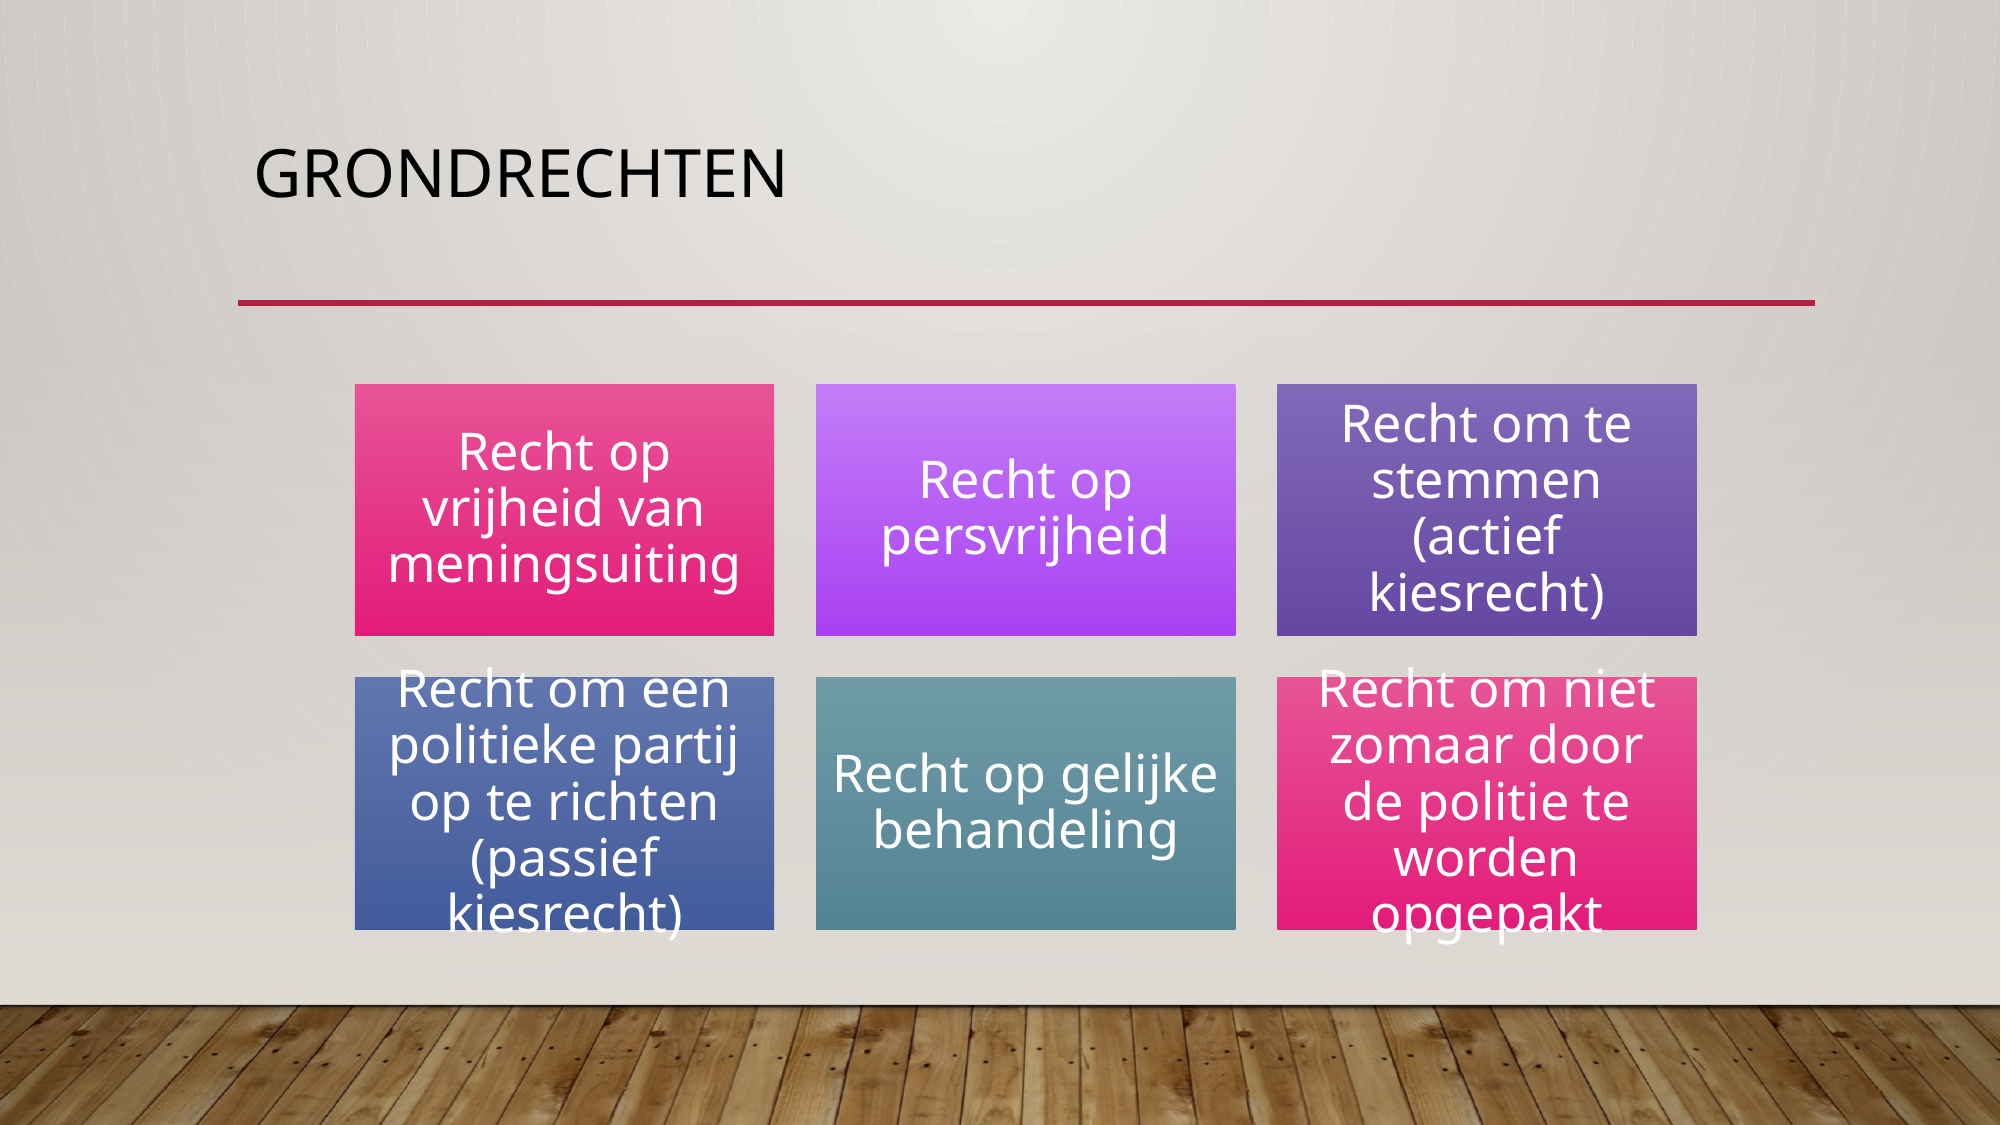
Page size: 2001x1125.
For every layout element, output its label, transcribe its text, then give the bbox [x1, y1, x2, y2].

picture [0, 1005, 2000, 1125]
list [237, 383, 1814, 930]
title Grondrechten [238, 131, 1814, 305]
